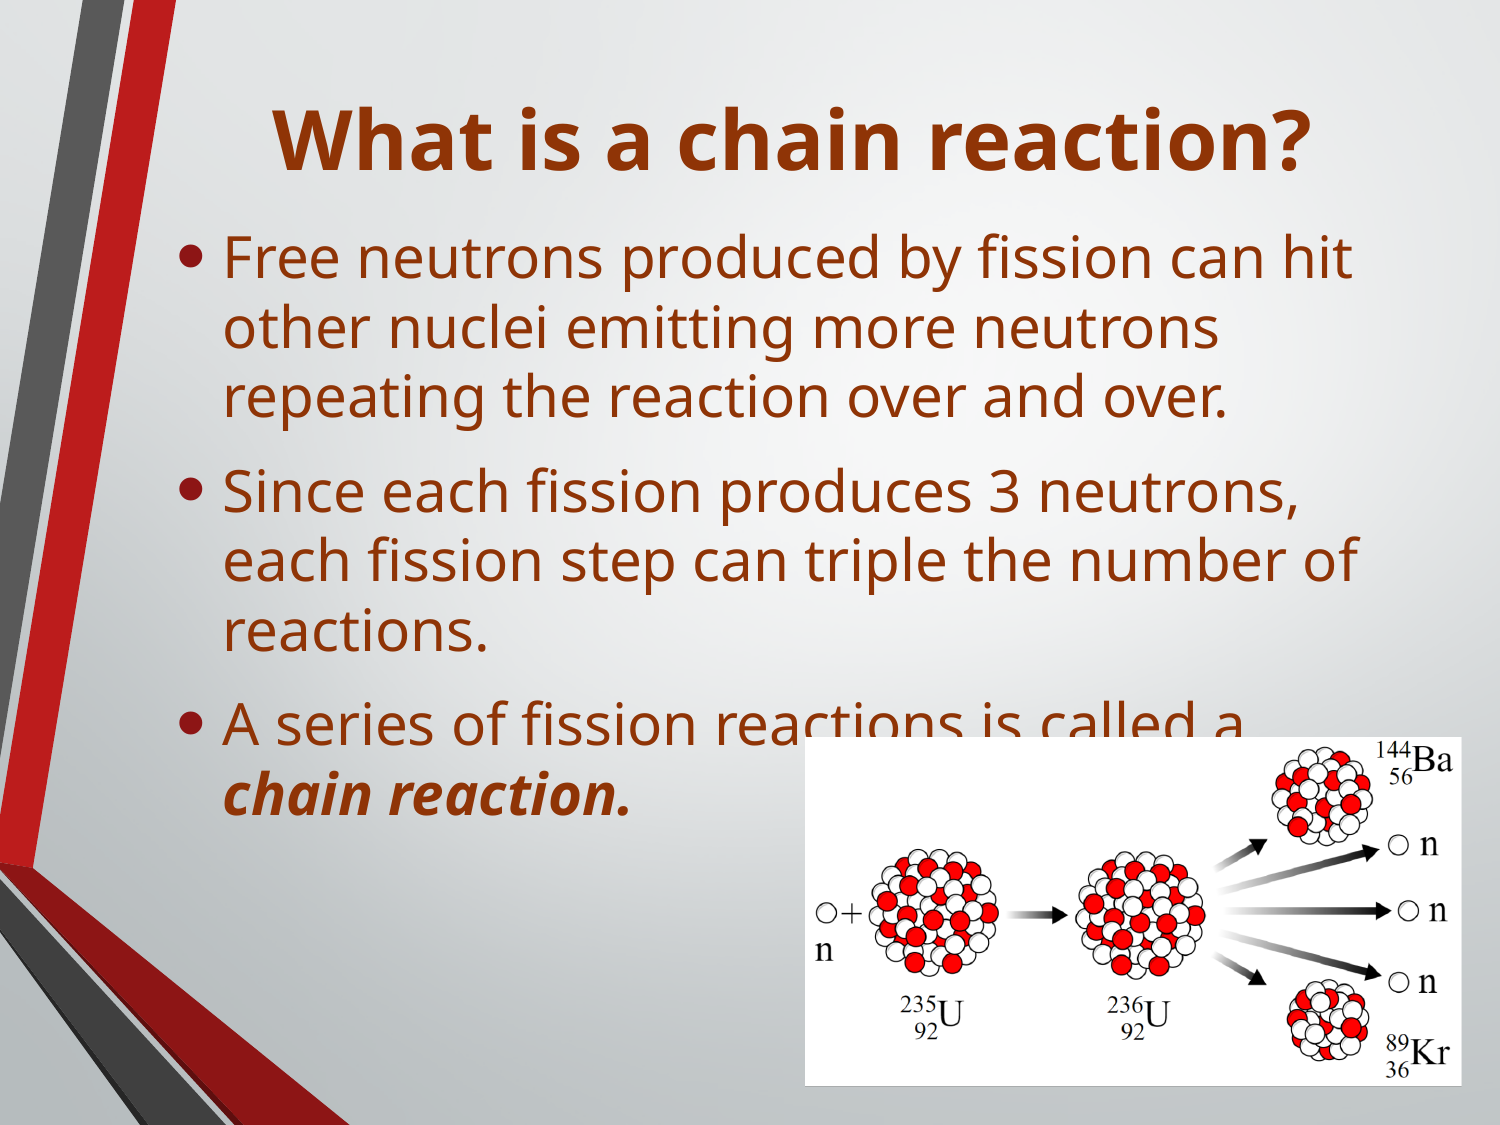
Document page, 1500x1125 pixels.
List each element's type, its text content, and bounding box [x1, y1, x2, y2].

picture [804, 737, 1462, 1087]
title What is a chain reaction? [161, 75, 1425, 200]
list Free neutrons produced by fission can hit other nuclei emitting more neutrons repeating the reaction over and over. Since each fission produces 3 neutrons, each fission step can triple the number of reactions. A series of fission reactions is called a chain reaction. [161, 212, 1425, 985]
